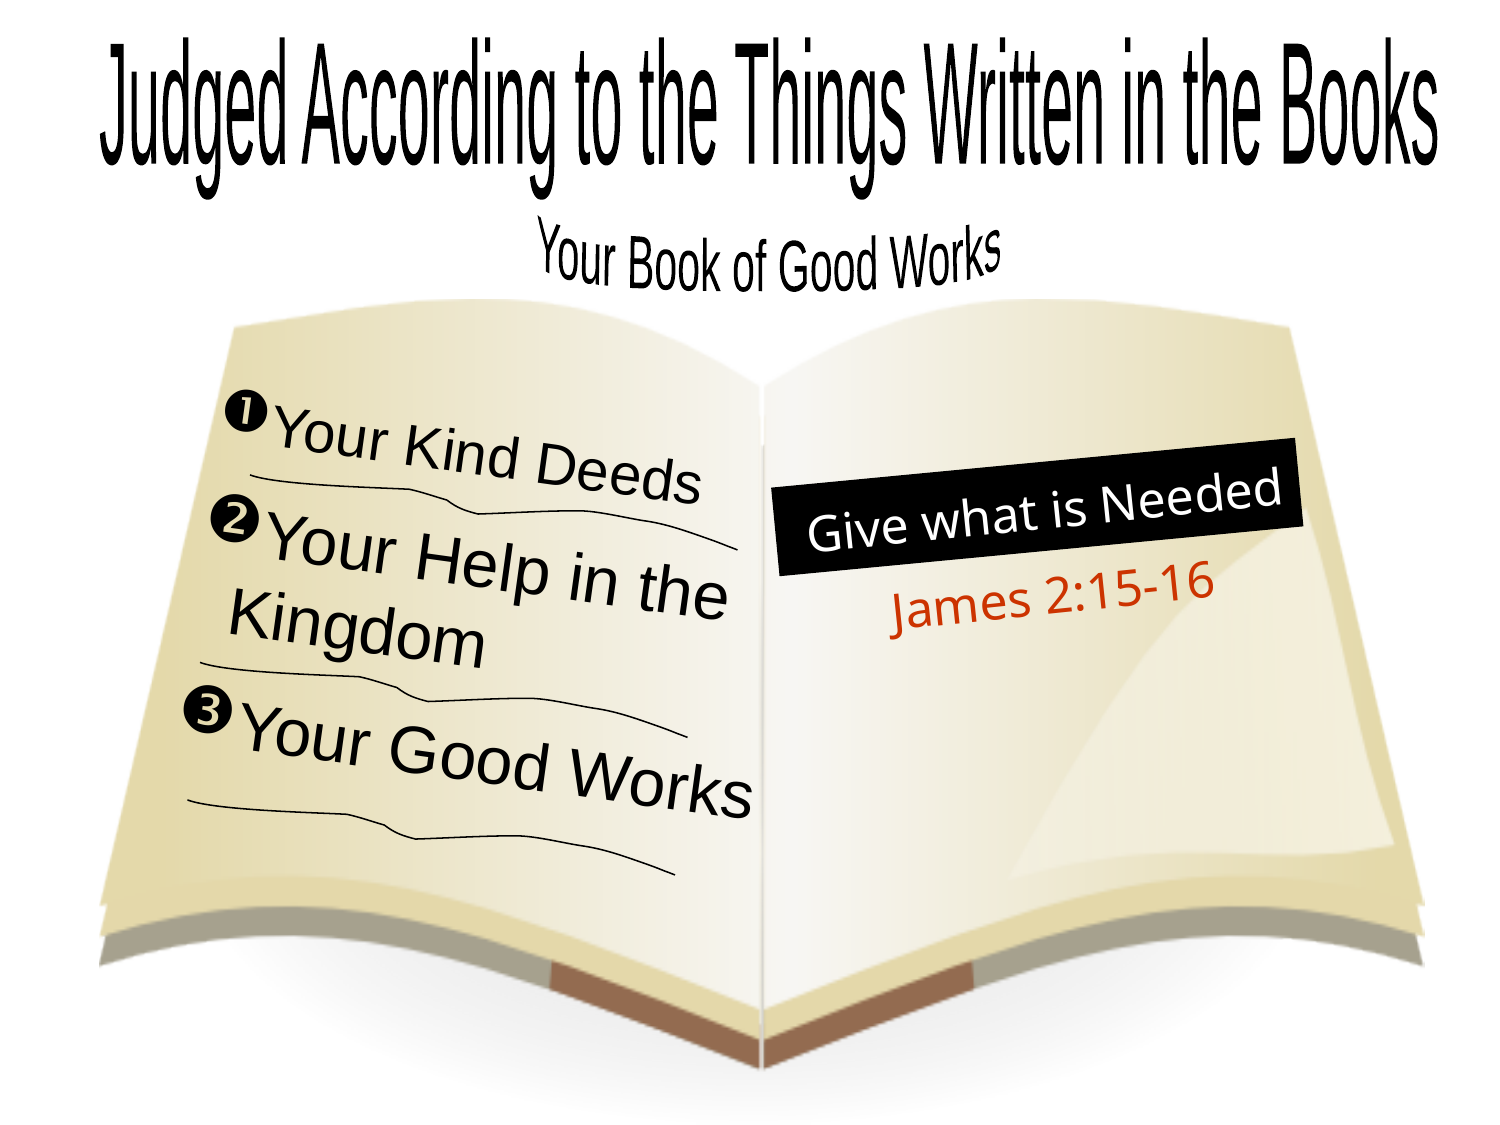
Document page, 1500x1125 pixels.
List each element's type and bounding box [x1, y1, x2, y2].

picture [99, 299, 1425, 1125]
